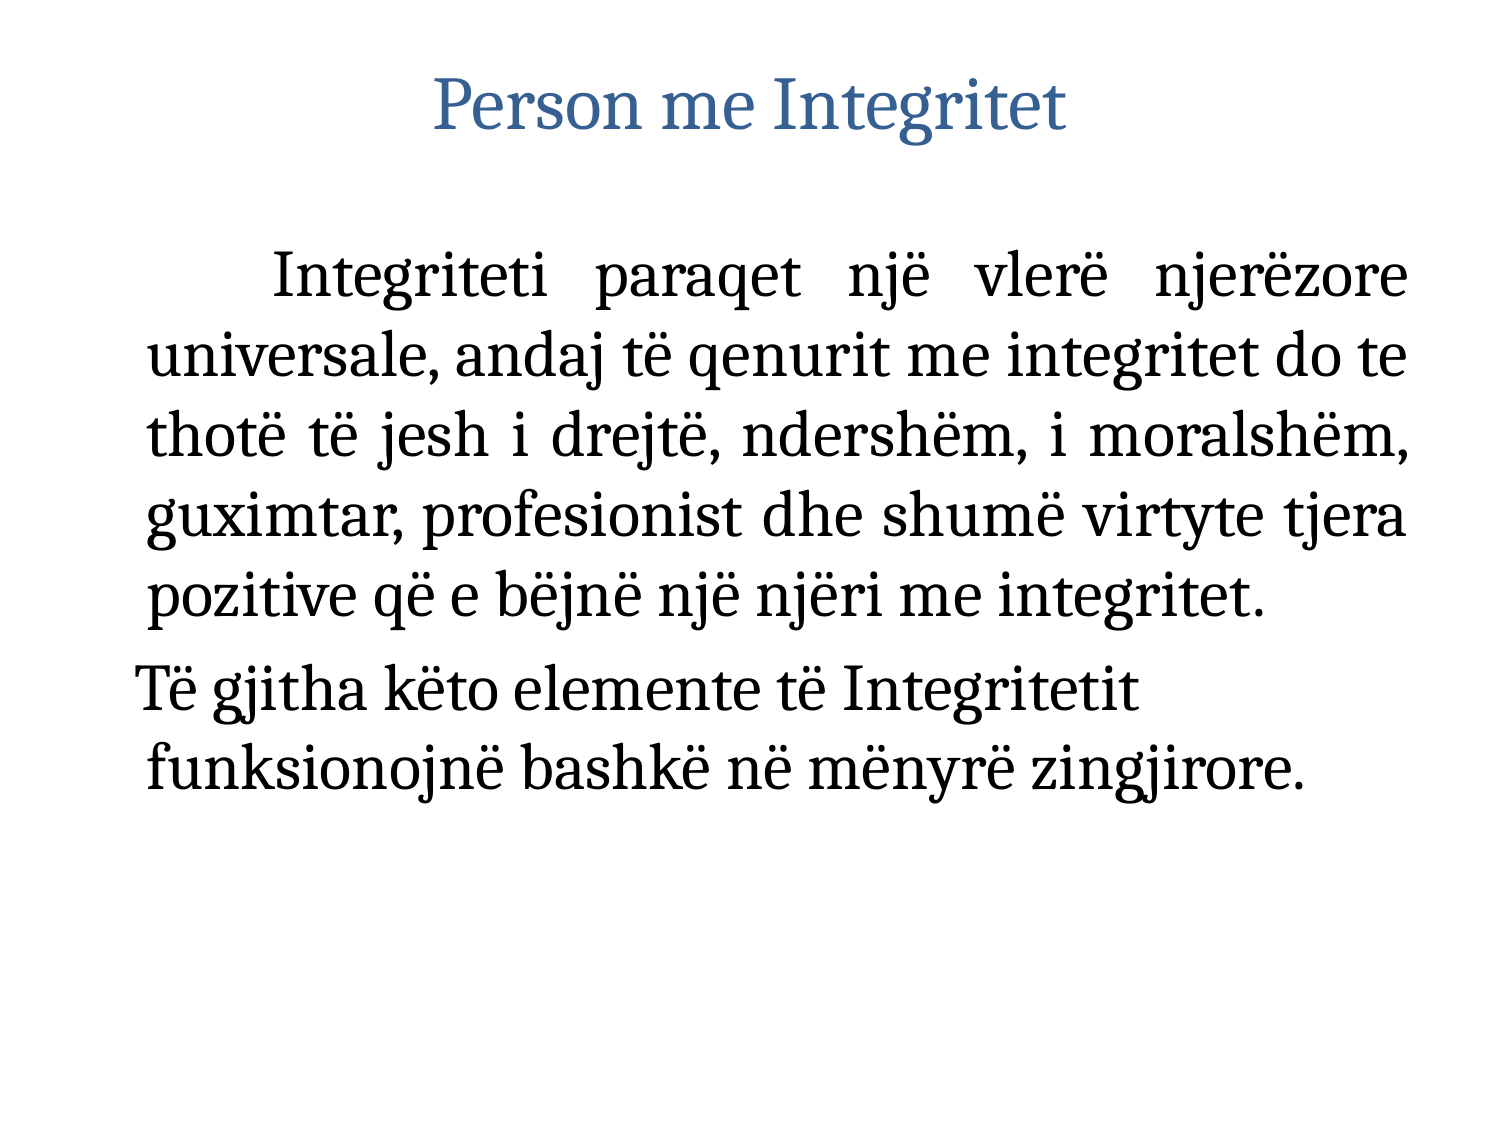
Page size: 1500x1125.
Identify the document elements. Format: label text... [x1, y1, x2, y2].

title Person me Integritet [75, 45, 1425, 153]
list Integriteti paraqet një vlerë njerëzore universale, andaj të qenurit me integritet do te thotë të jesh i drejtë, ndershëm, i moralshëm, guximtar, profesionist dhe shumë virtyte tjera pozitive që e bëjnë një njëri me integritet. Të gjitha këto elemente të Integritetit funksionojnë bashkë në mënyrë zingjirore. [75, 222, 1425, 1005]
